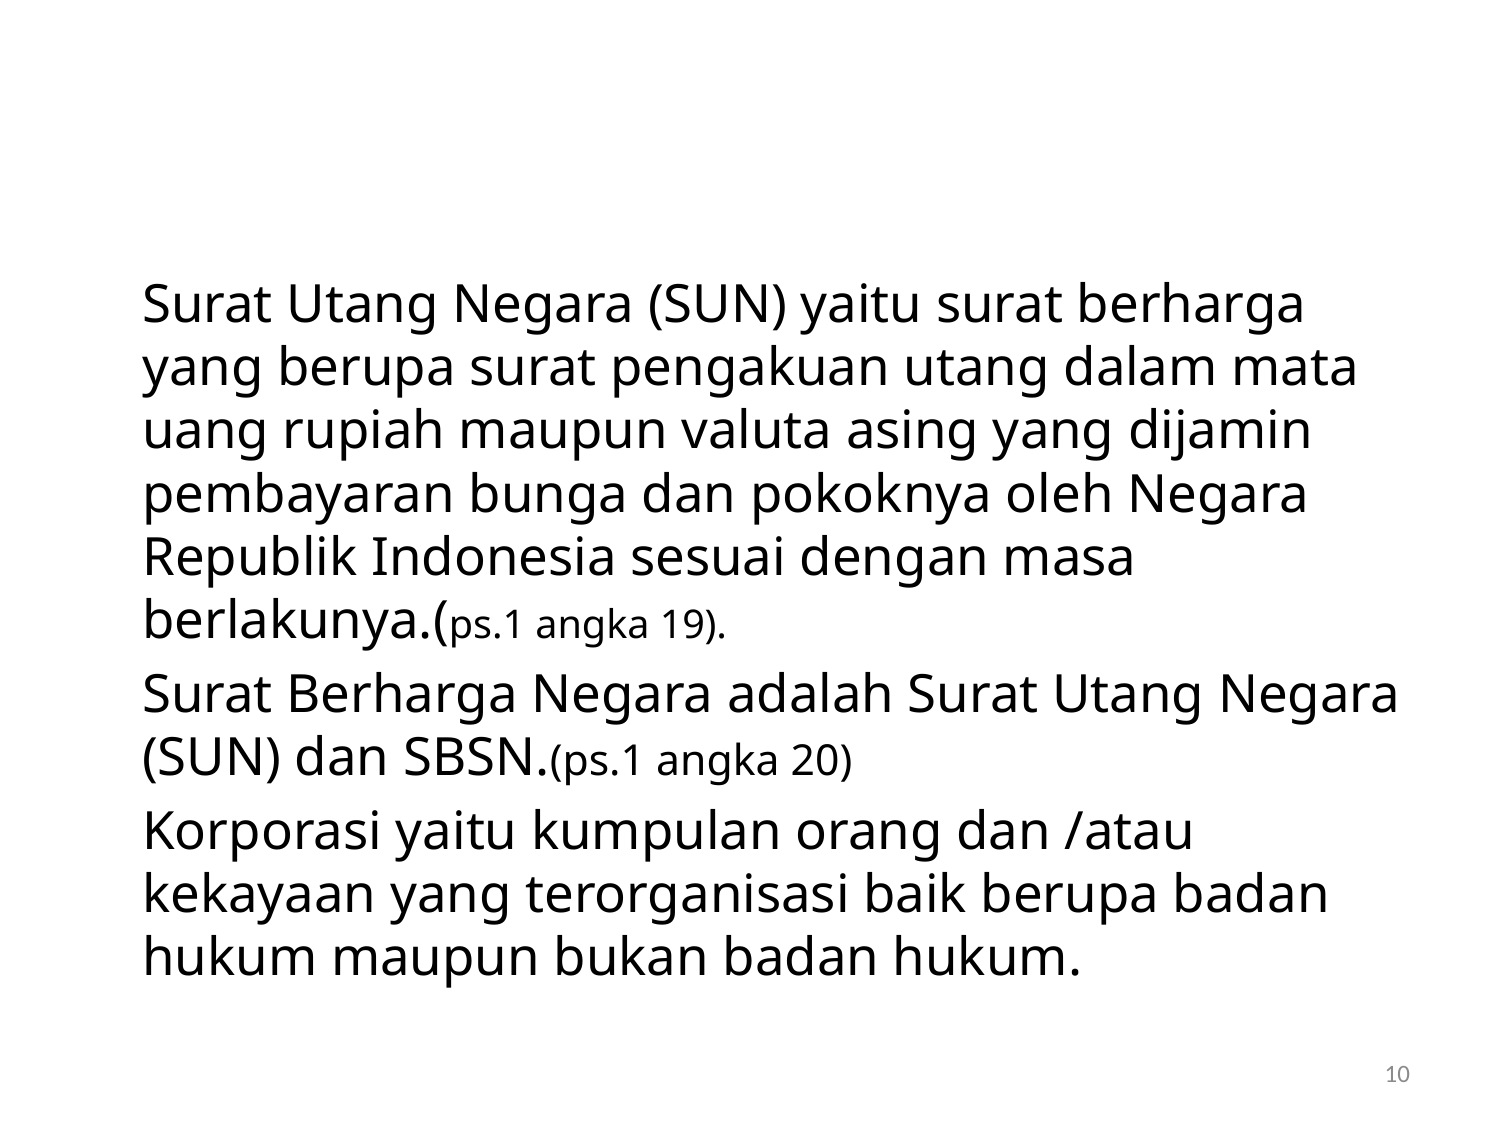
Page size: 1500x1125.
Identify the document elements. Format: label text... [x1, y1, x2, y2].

slide_number 10 [1074, 1042, 1425, 1103]
list Surat Utang Negara (SUN) yaitu surat berharga yang berupa surat pengakuan utang dalam mata uang rupiah maupun valuta asing yang dijamin pembayaran bunga dan pokoknya oleh Negara Republik Indonesia sesuai dengan masa berlakunya.(ps.1 angka 19). Surat Berharga Negara adalah Surat Utang Negara (SUN) dan SBSN.(ps.1 angka 20) Korporasi yaitu kumpulan orang dan /atau kekayaan yang terorganisasi baik berupa badan hukum maupun bukan badan hukum. [75, 262, 1425, 1005]
